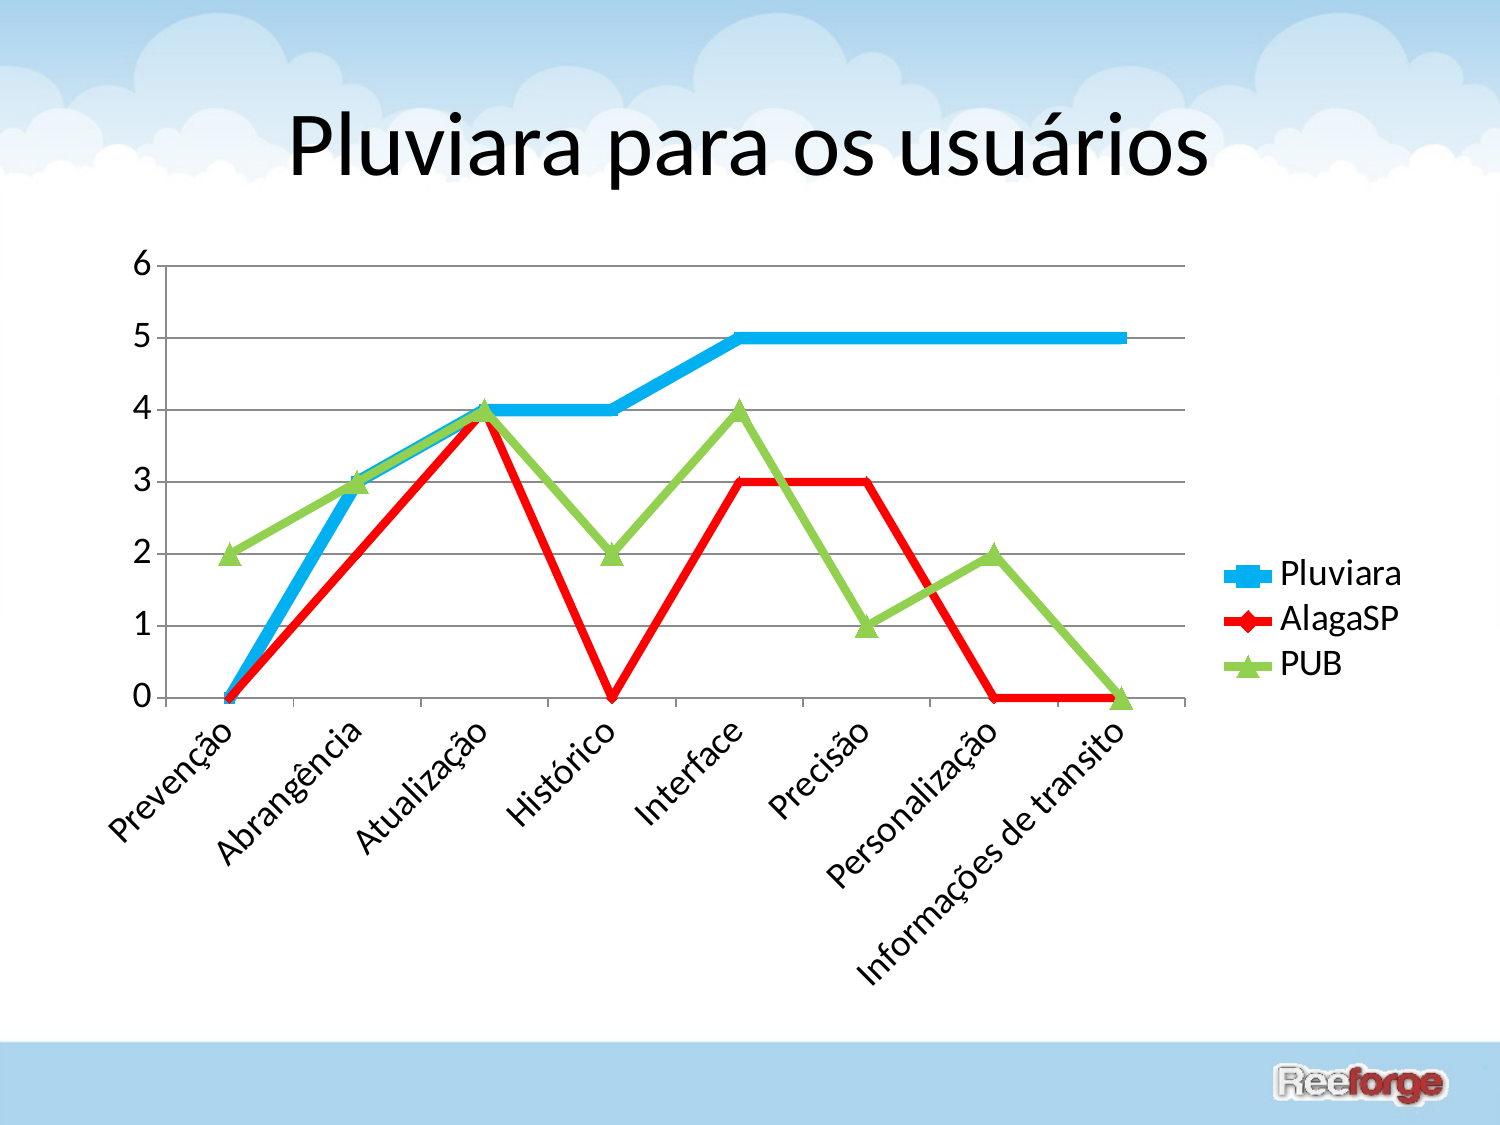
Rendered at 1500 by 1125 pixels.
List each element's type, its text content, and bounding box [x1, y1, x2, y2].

chart [76, 231, 1428, 1012]
picture [0, 0, 1500, 1125]
title Pluviara para os usuários [75, 45, 1425, 230]
